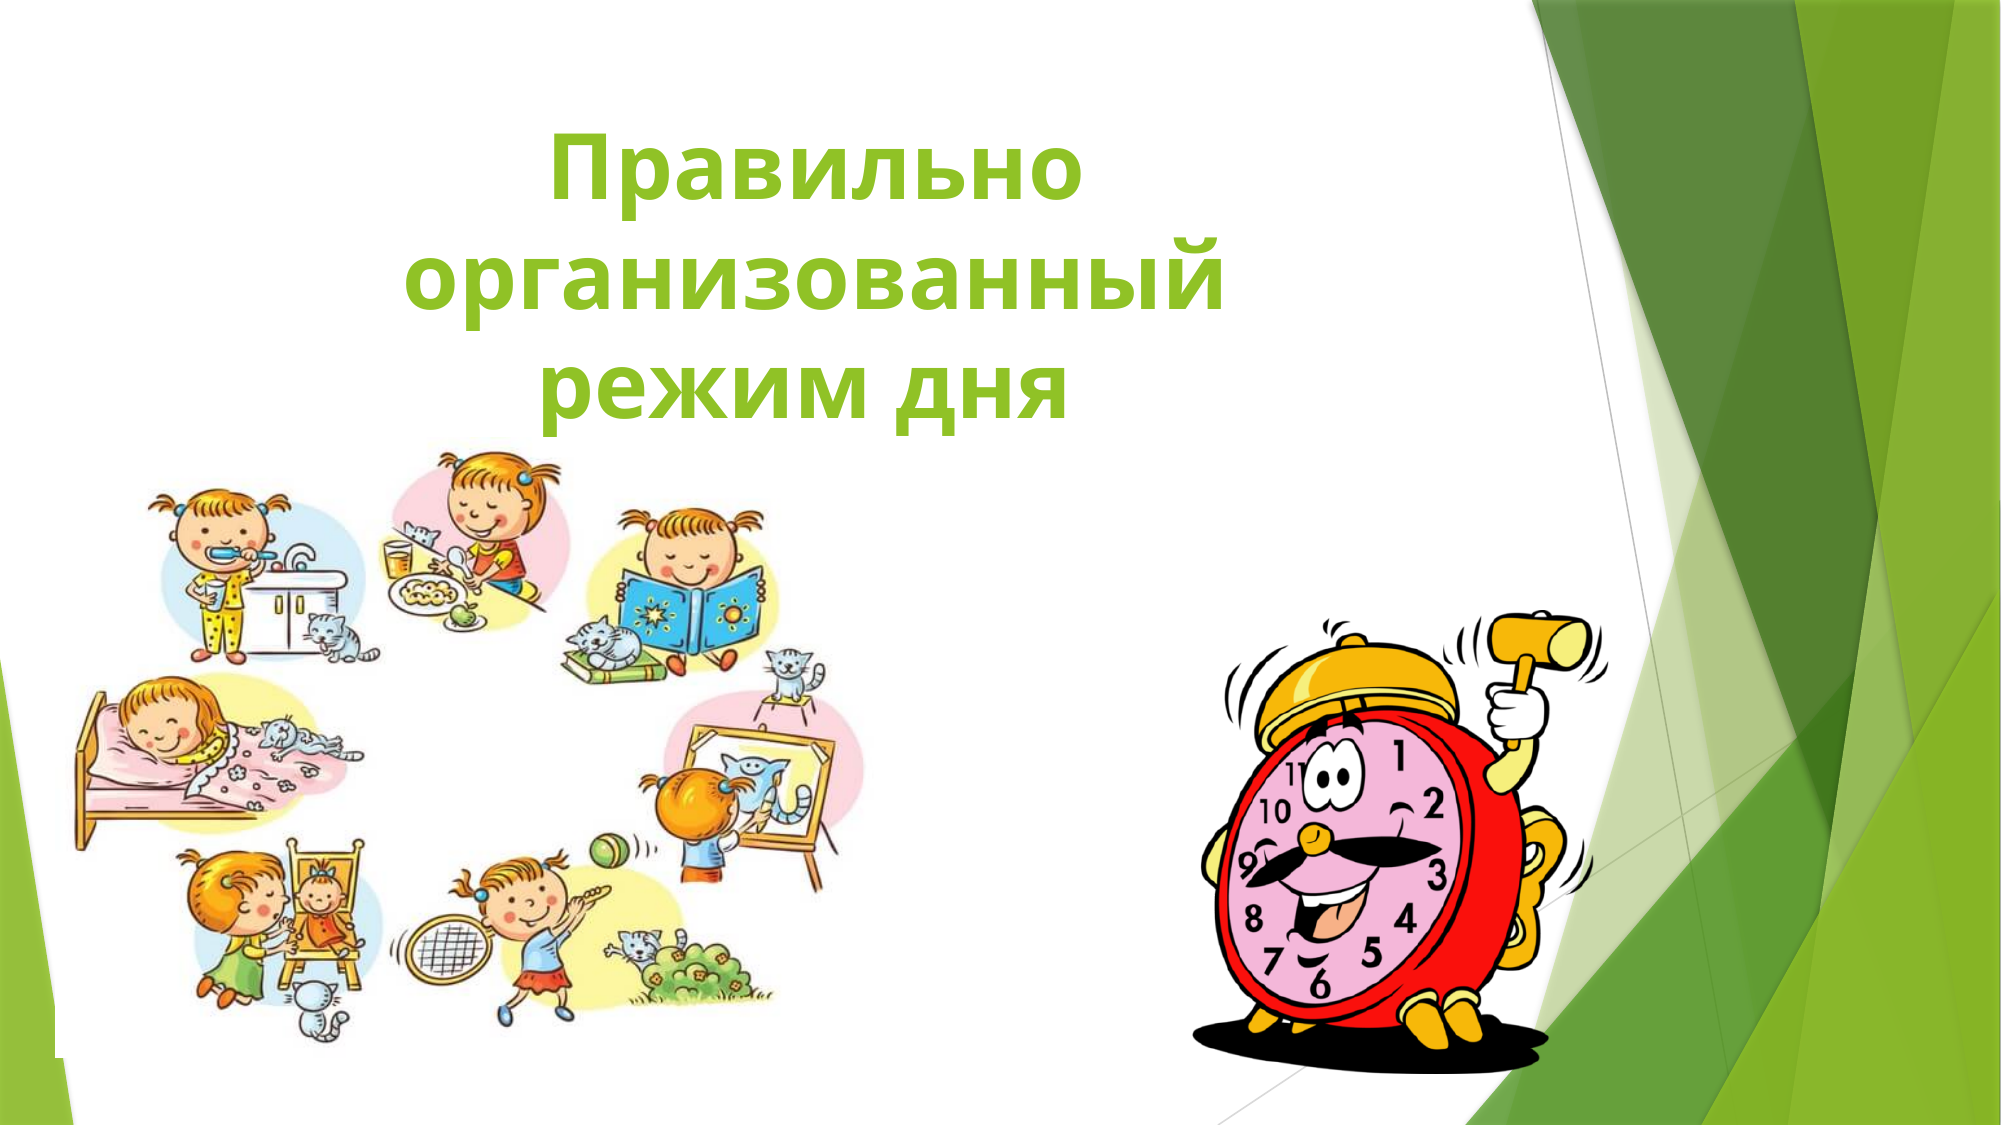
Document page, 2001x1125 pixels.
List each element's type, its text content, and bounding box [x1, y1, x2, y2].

picture [55, 436, 884, 1059]
picture [1151, 609, 1622, 1074]
title Правильно организованный режим дня [111, 99, 1522, 317]
